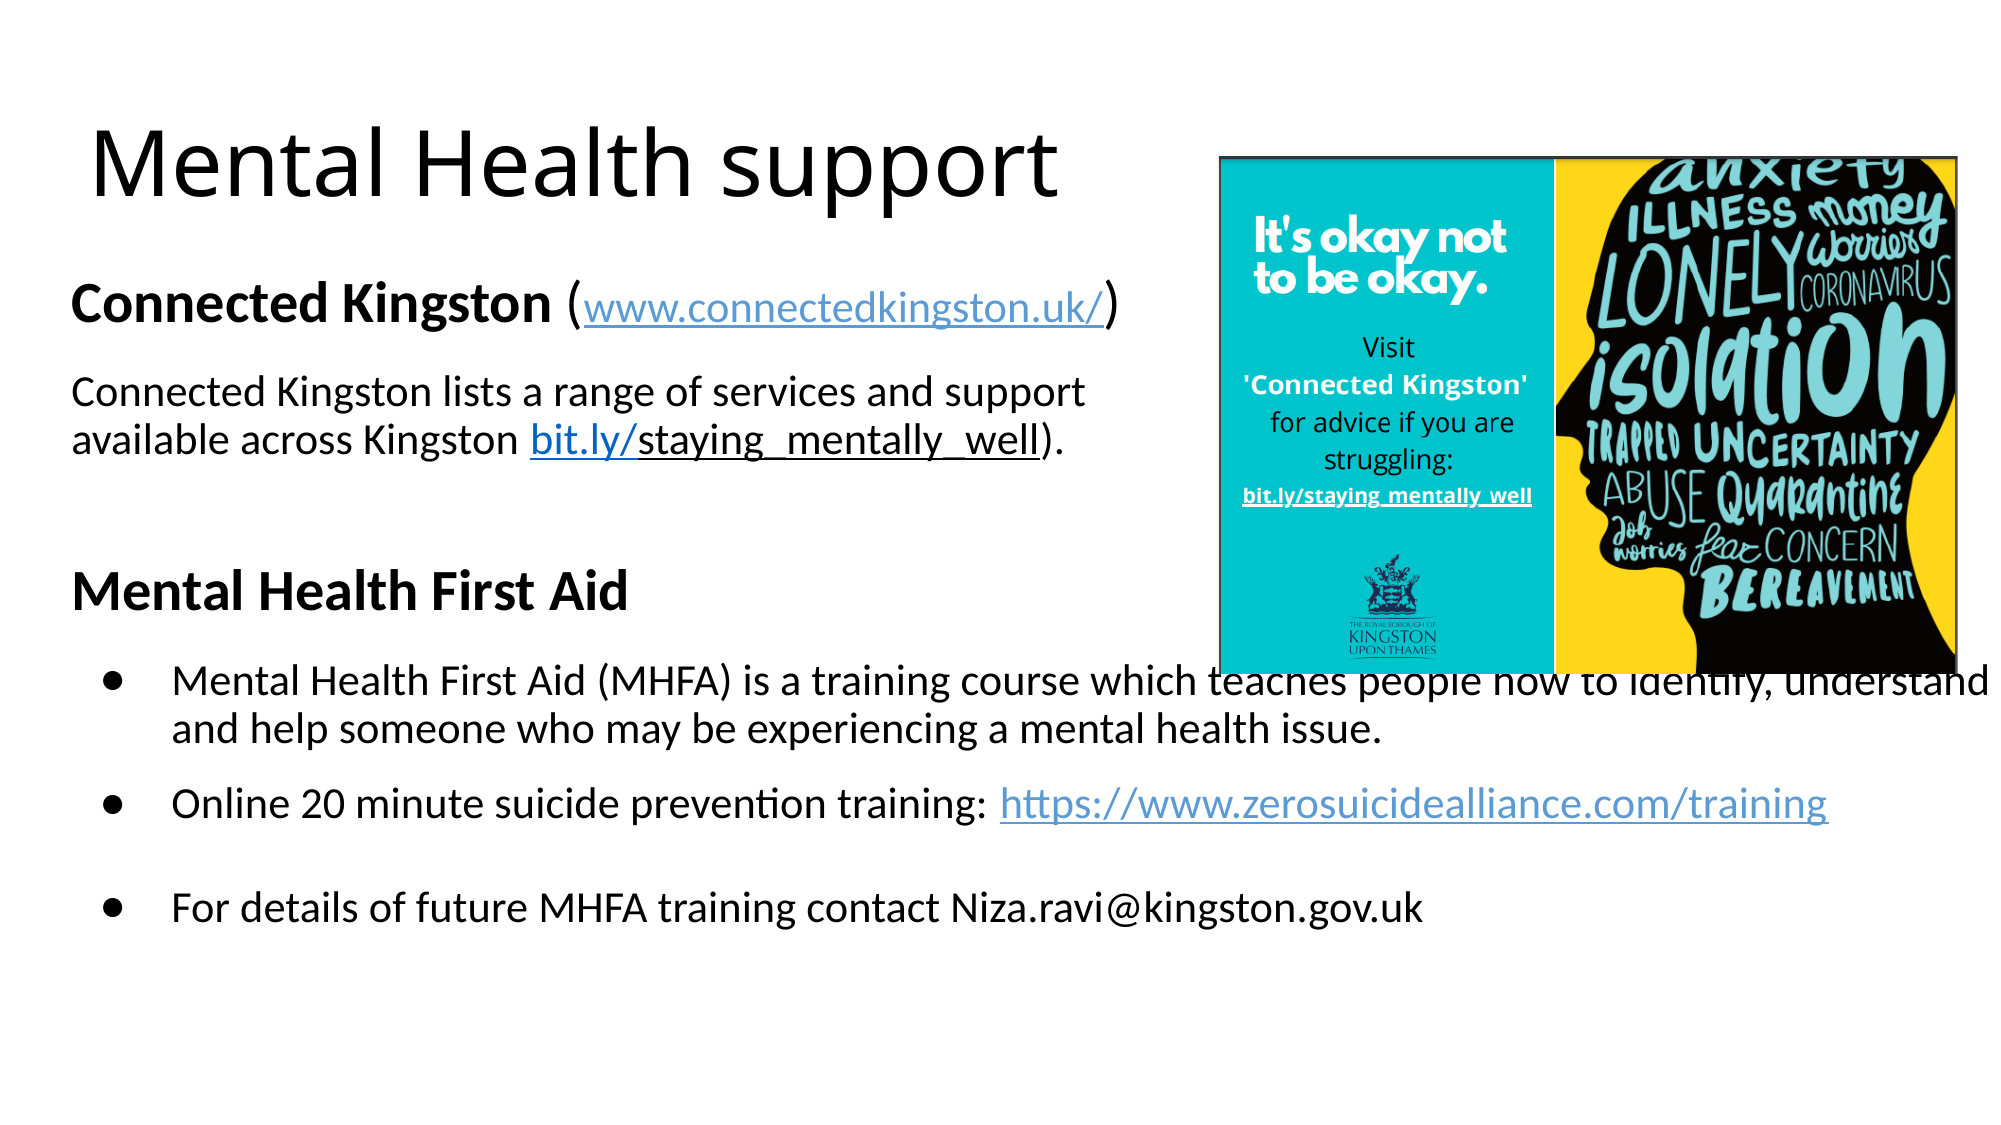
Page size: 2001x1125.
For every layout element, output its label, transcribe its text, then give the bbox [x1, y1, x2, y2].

list Connected Kingston (www.connectedkingston.uk/) Connected Kingston lists a range of services and support available across Kingston bit.ly/staying_mentally_well). Mental Health First Aid Mental Health First Aid (MHFA) is a training course which teaches people how to identify, understand and help someone who may be experiencing a mental health issue. Online 20 minute suicide prevention training: https://www.zerosuicidealliance.com/training For details of future MHFA training contact Niza.ravi@kingston.gov.uk [51, 252, 2000, 1000]
picture [1218, 156, 1958, 674]
title Mental Health support [68, 97, 1932, 223]
